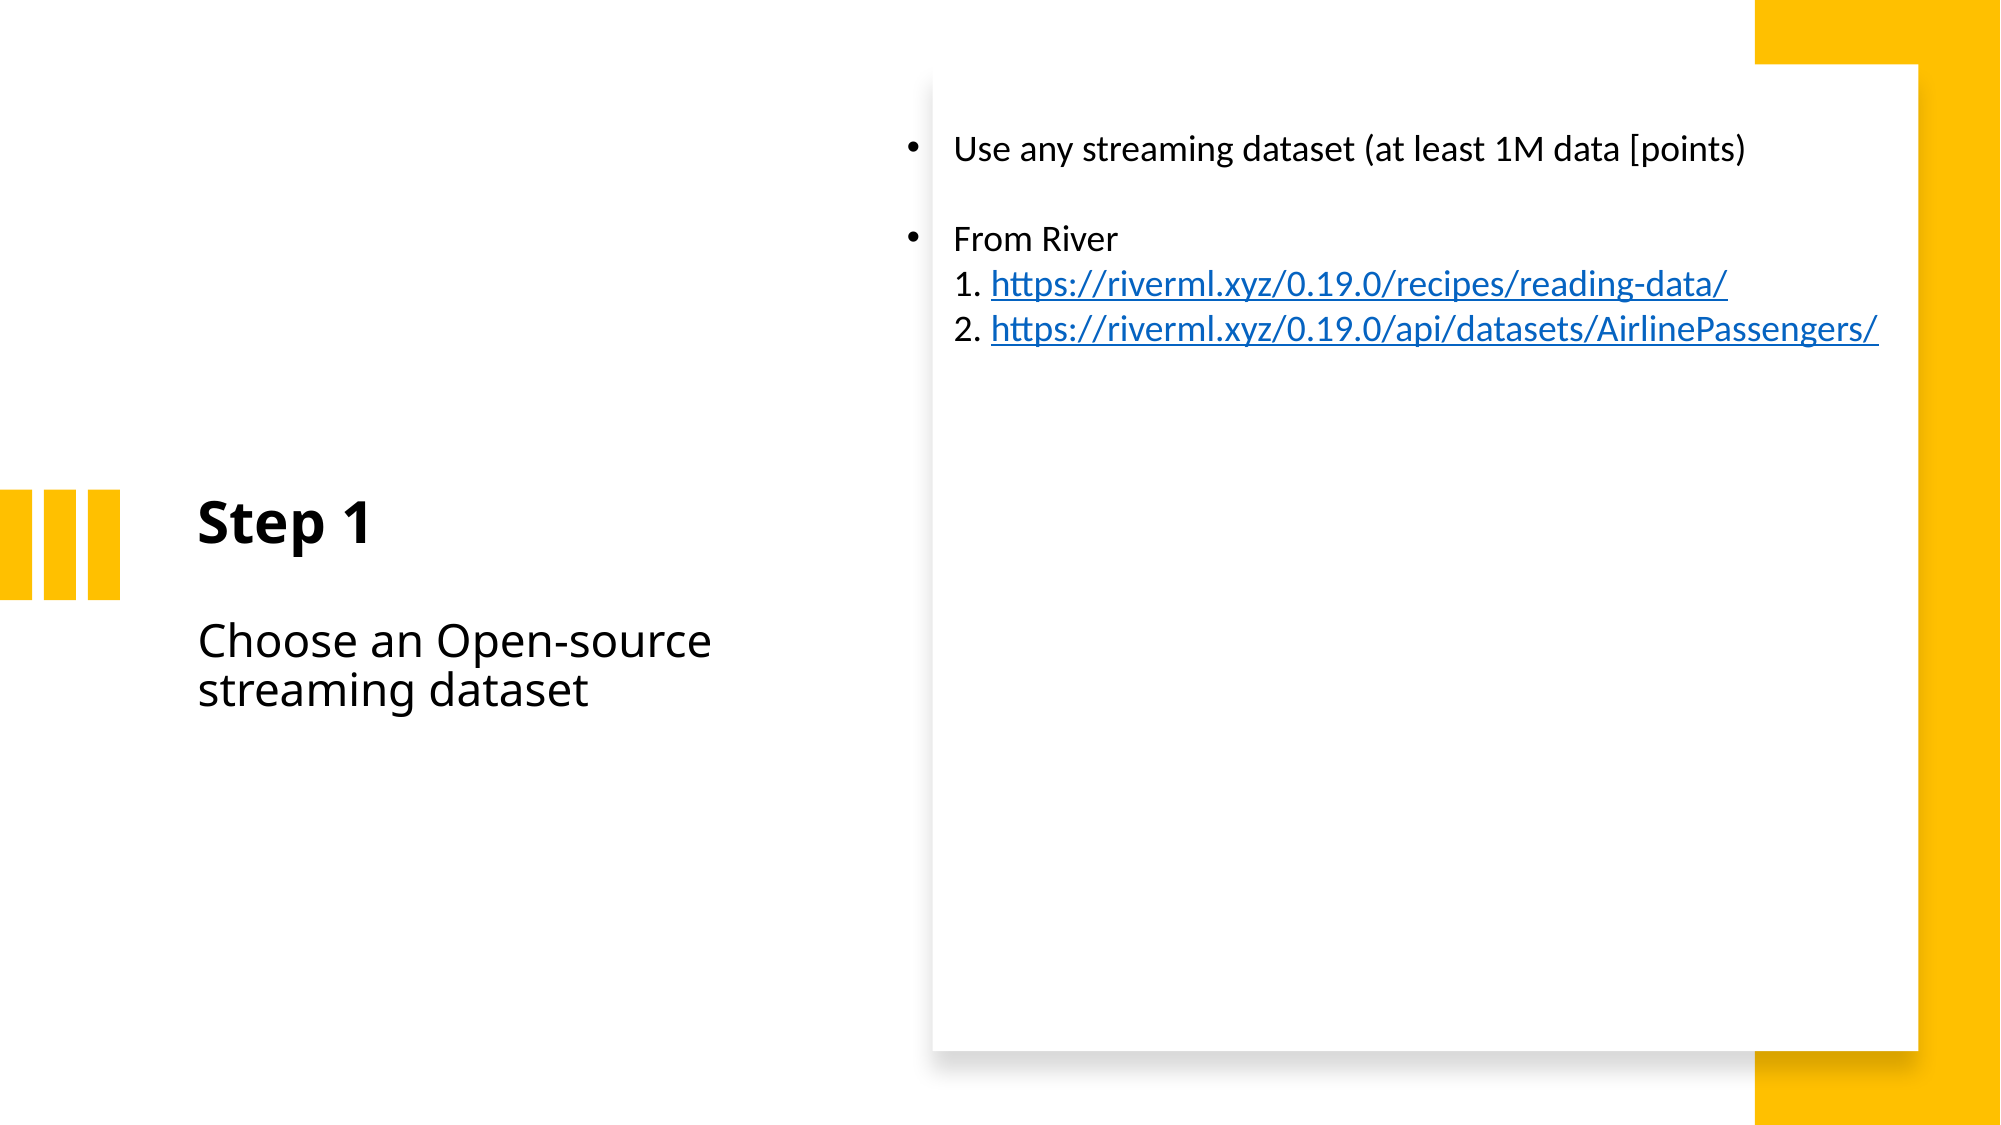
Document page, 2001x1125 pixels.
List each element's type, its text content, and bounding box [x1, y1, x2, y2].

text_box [0, 489, 120, 601]
text_box Step 1 Choose an Open-source streaming dataset [182, 485, 845, 1052]
text_box [0, 0, 1754, 1125]
text_box [932, 63, 1919, 1052]
text_box [1754, 0, 2000, 1125]
text_box Use any streaming dataset (at least 1M data [points) From River 1. https://riverml.xyz/0.19.0/recipes/reading-data/ 2. https://riverml.xyz/0.19.0/api/datasets/AirlinePassengers/ [892, 116, 1894, 401]
